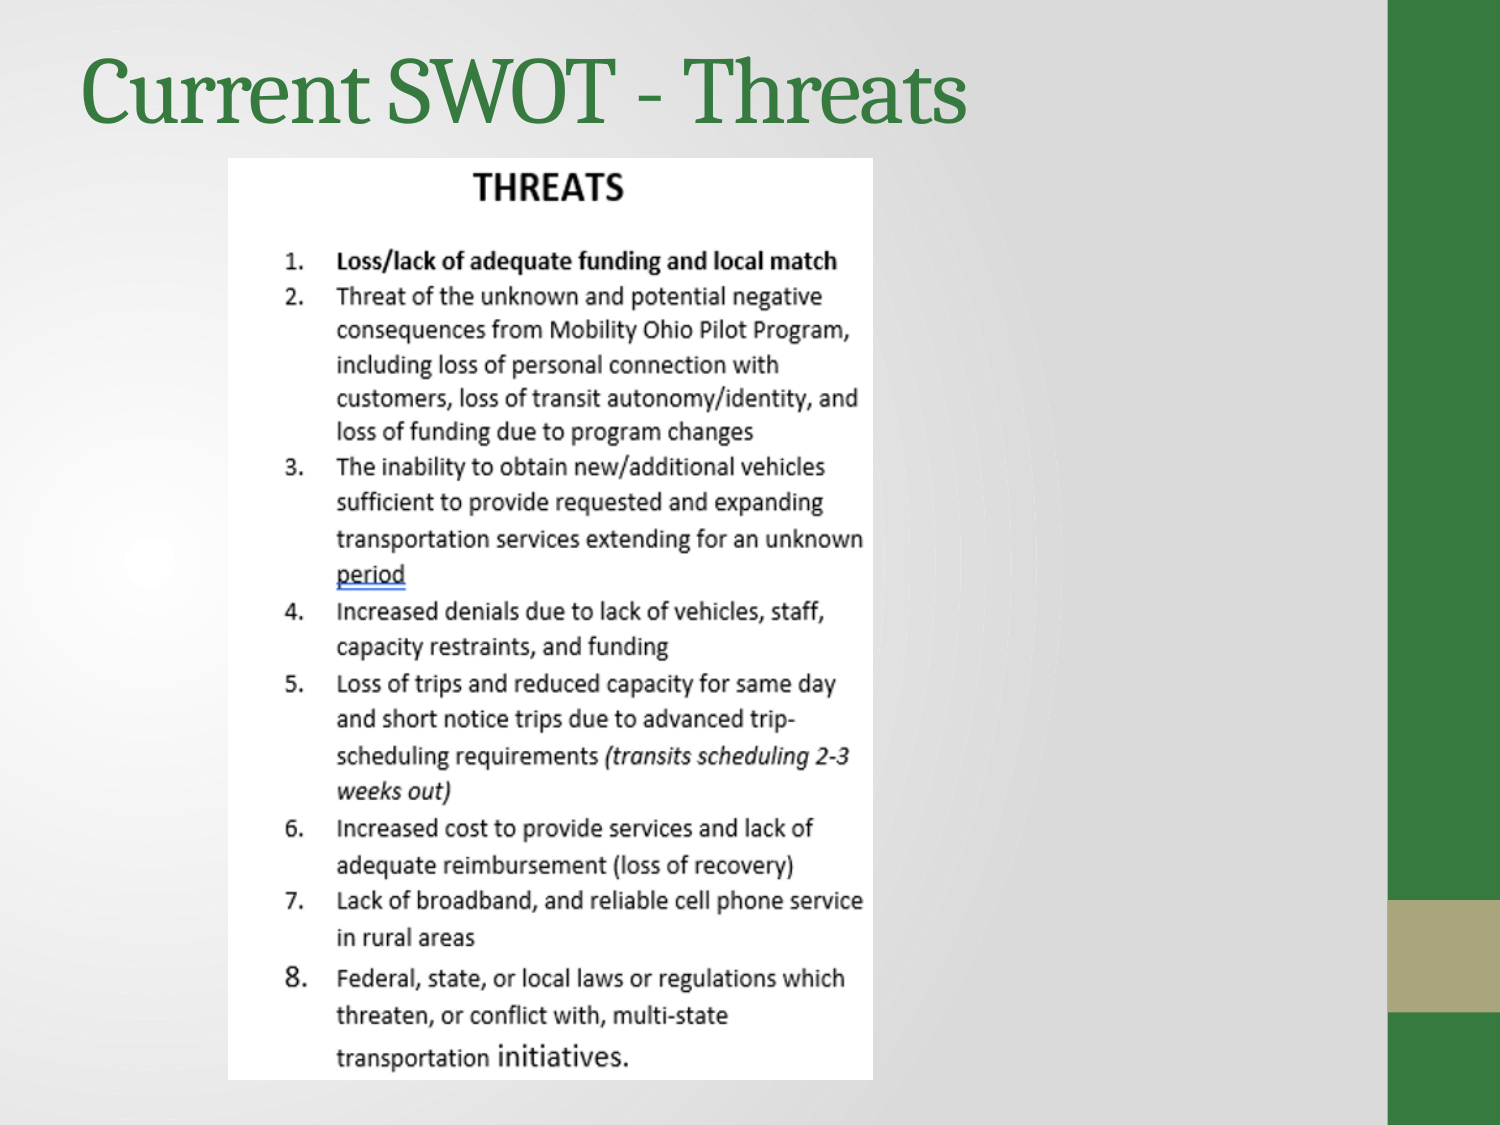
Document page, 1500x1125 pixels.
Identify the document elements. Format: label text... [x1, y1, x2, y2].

picture [228, 157, 873, 1081]
title Current SWOT - Threats [66, 23, 1317, 148]
